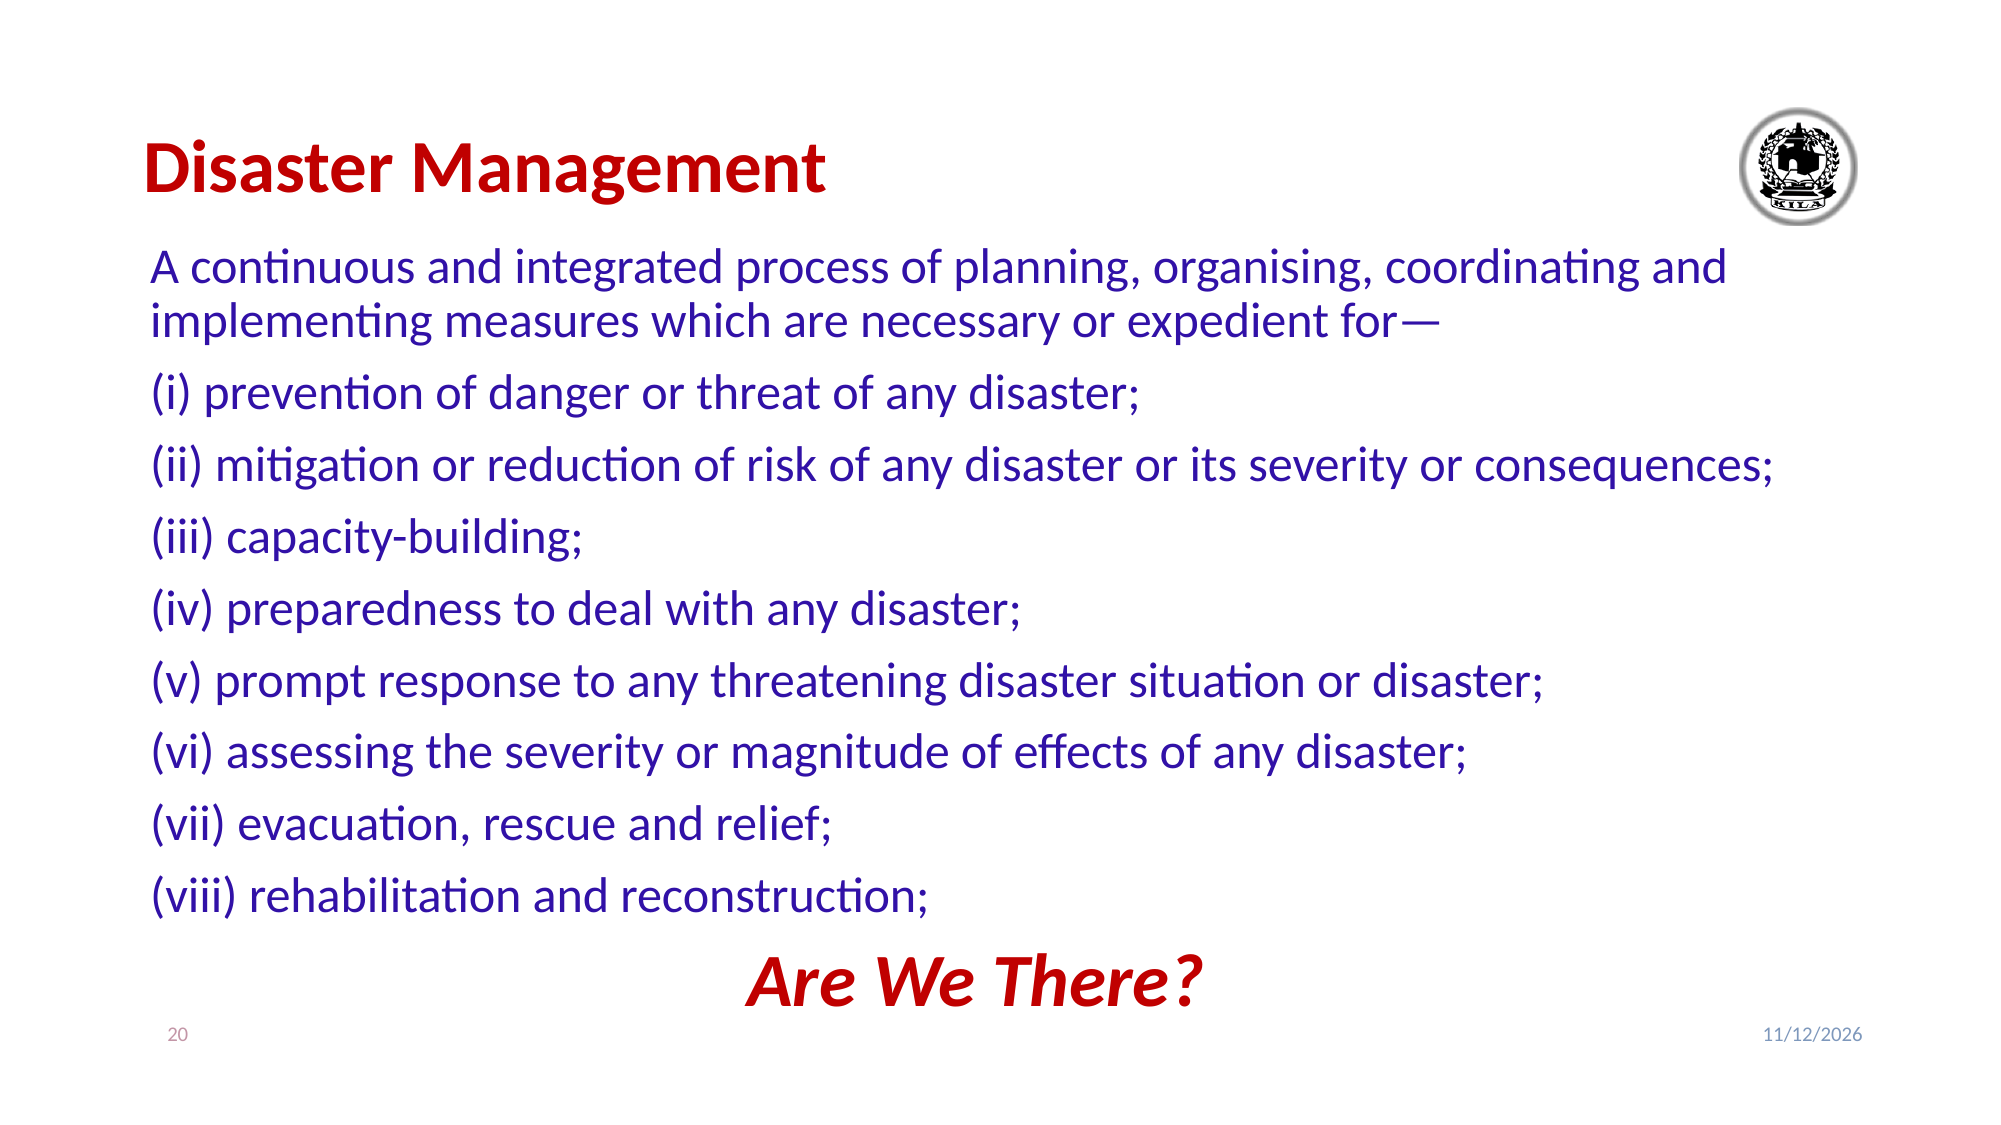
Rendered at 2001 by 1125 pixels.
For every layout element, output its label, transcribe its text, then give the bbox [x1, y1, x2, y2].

picture [1739, 107, 1858, 226]
list A continuous and integrated process of planning, organising, coordinating and implementing measures which are necessary or expedient for— (i) prevention of danger or threat of any disaster; (ii) mitigation or reduction of risk of any disaster or its severity or consequences; (iii) capacity-building; (iv) preparedness to deal with any disaster; (v) prompt response to any threatening disaster situation or disaster; (vi) assessing the severity or magnitude of effects of any disaster; (vii) evacuation, rescue and relief; (viii) rehabilitation and reconstruction; Are We There? [135, 233, 1817, 1032]
title Disaster Management [137, 121, 1702, 215]
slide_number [1685, 1014, 1863, 1053]
slide_number 20 [138, 1032, 203, 1053]
